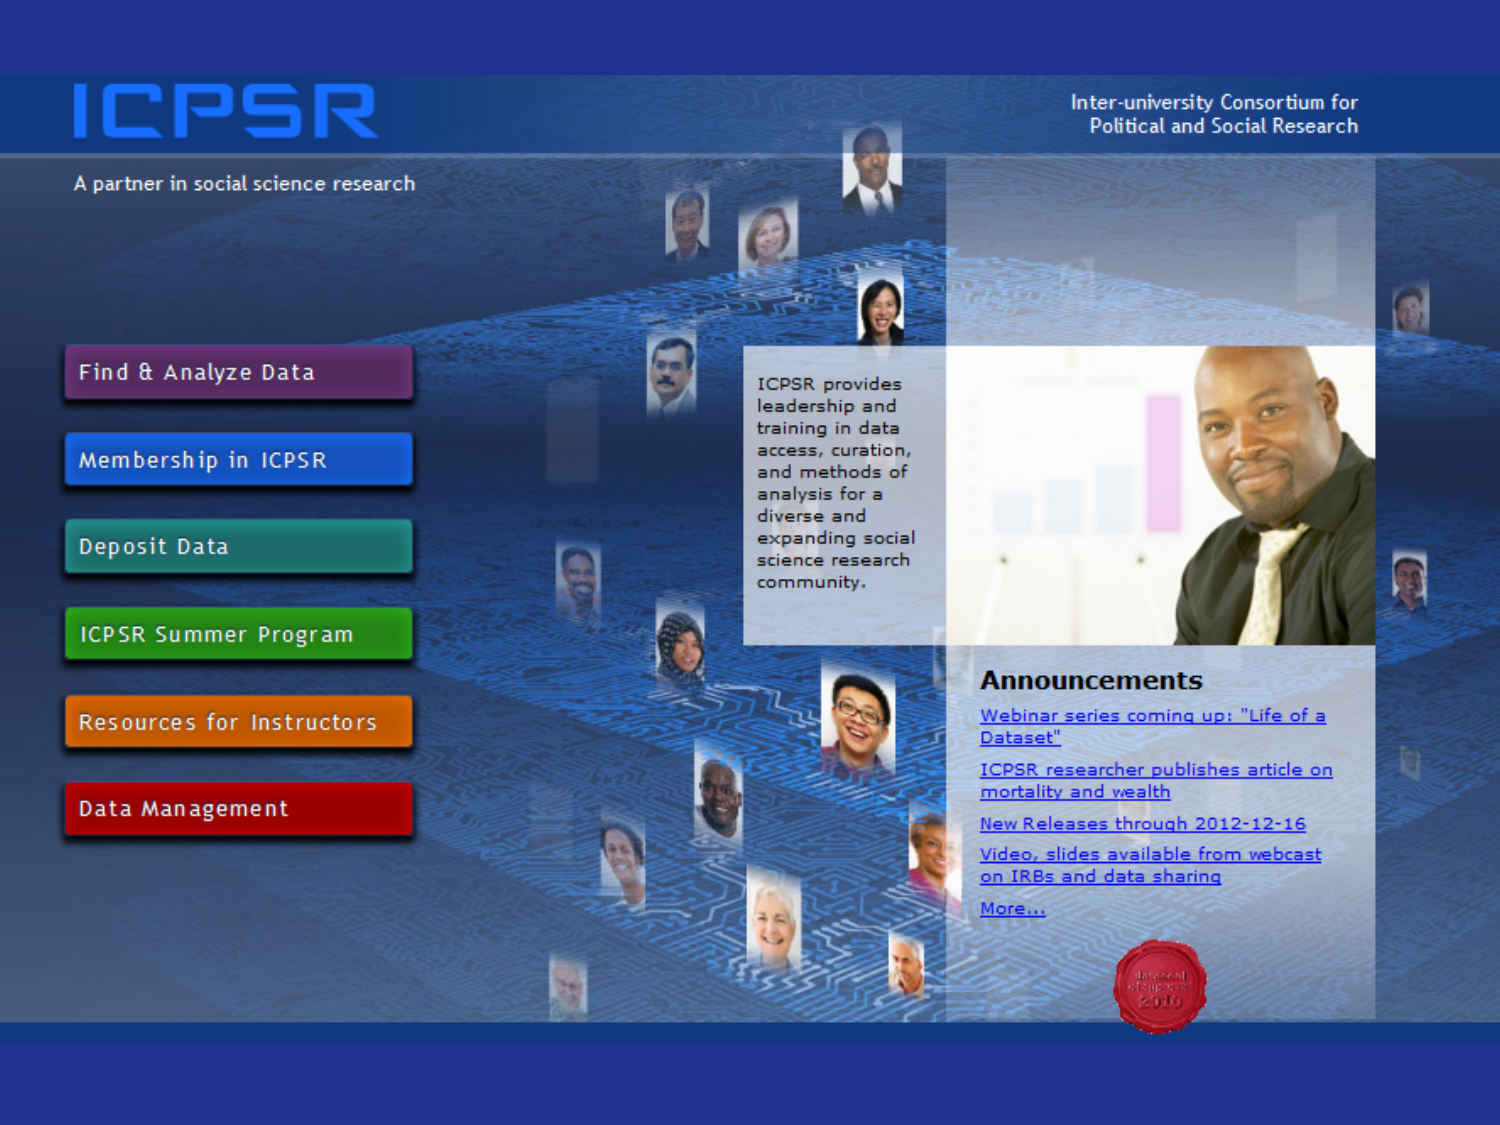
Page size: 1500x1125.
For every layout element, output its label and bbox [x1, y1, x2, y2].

picture [0, 74, 1500, 1044]
